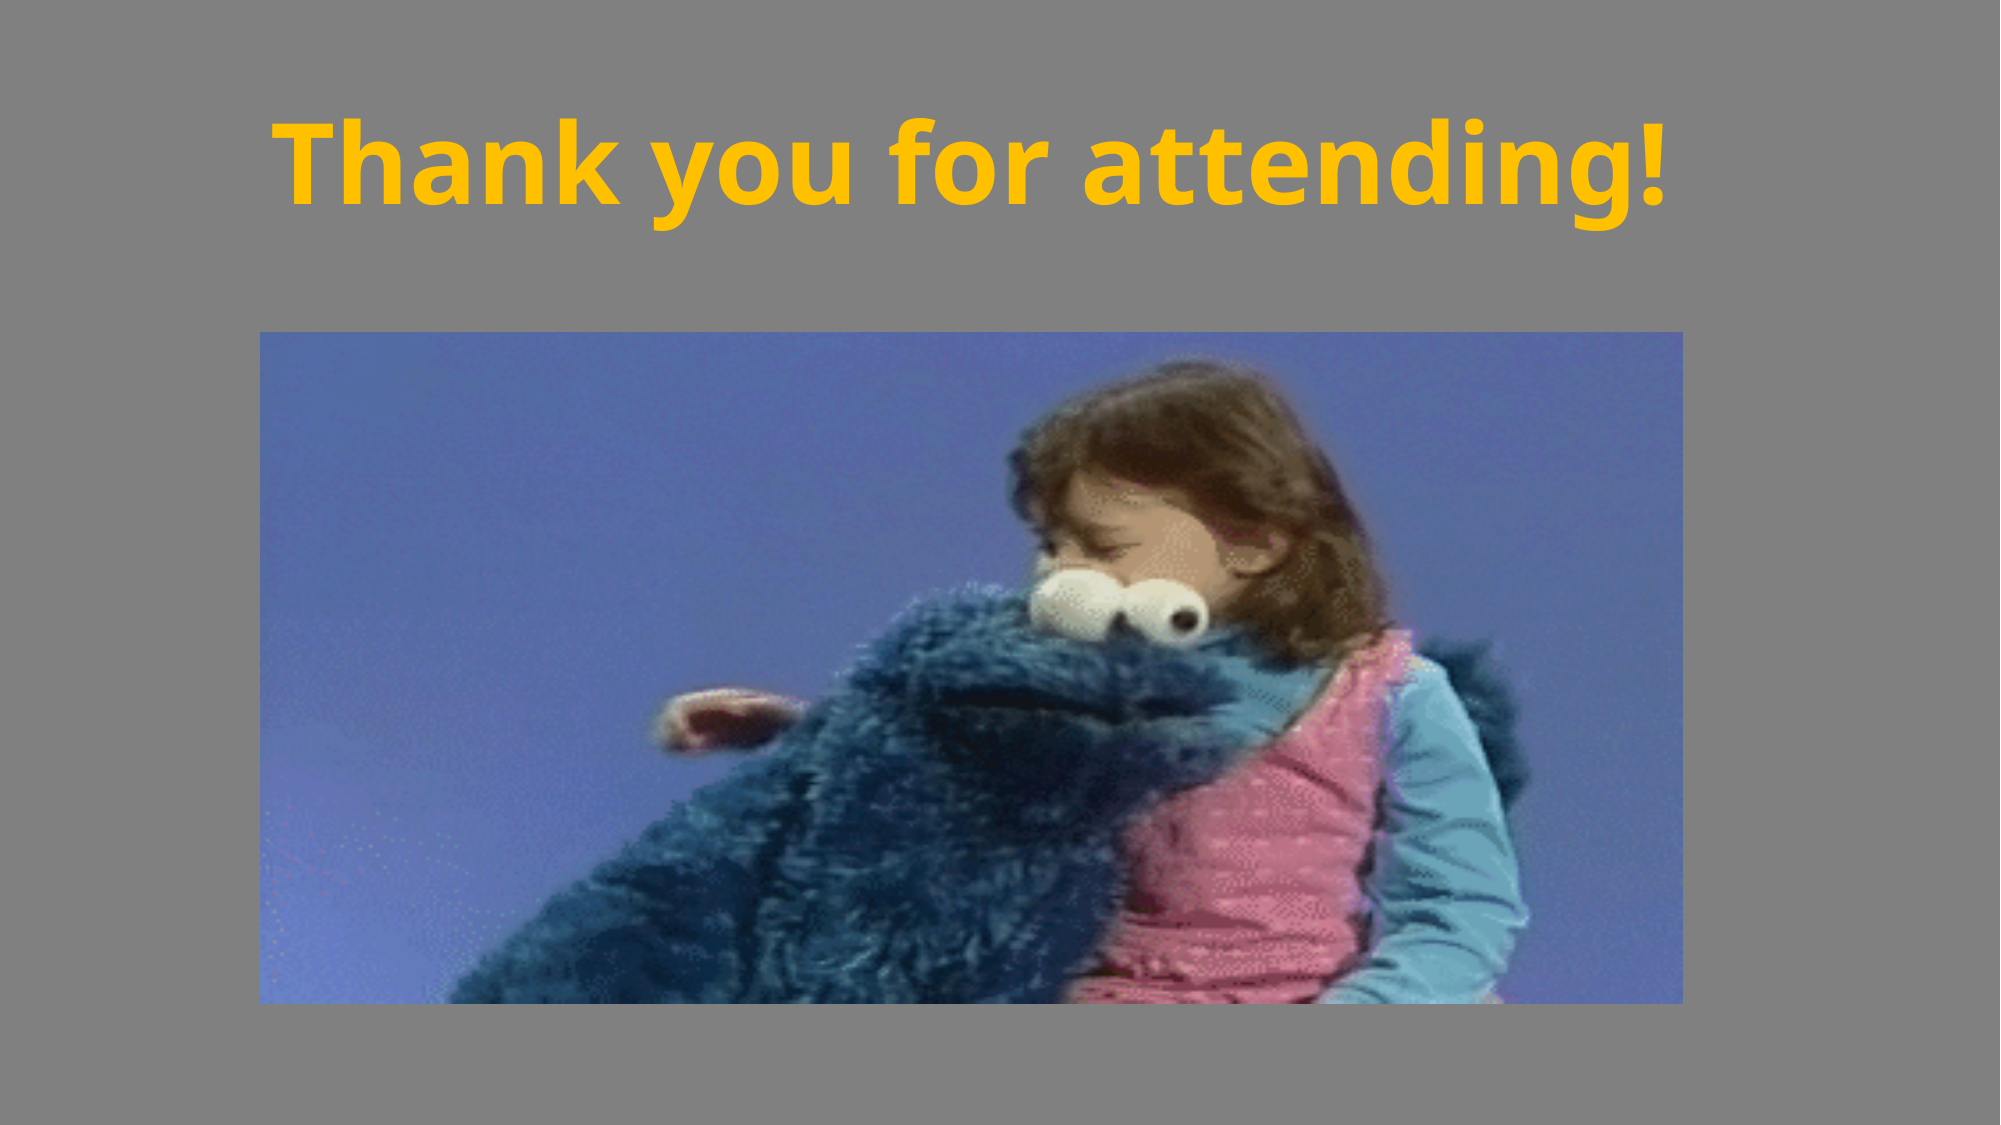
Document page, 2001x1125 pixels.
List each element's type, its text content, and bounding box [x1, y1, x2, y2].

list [260, 332, 1683, 1004]
title Thank you for attending! [137, 59, 1863, 278]
